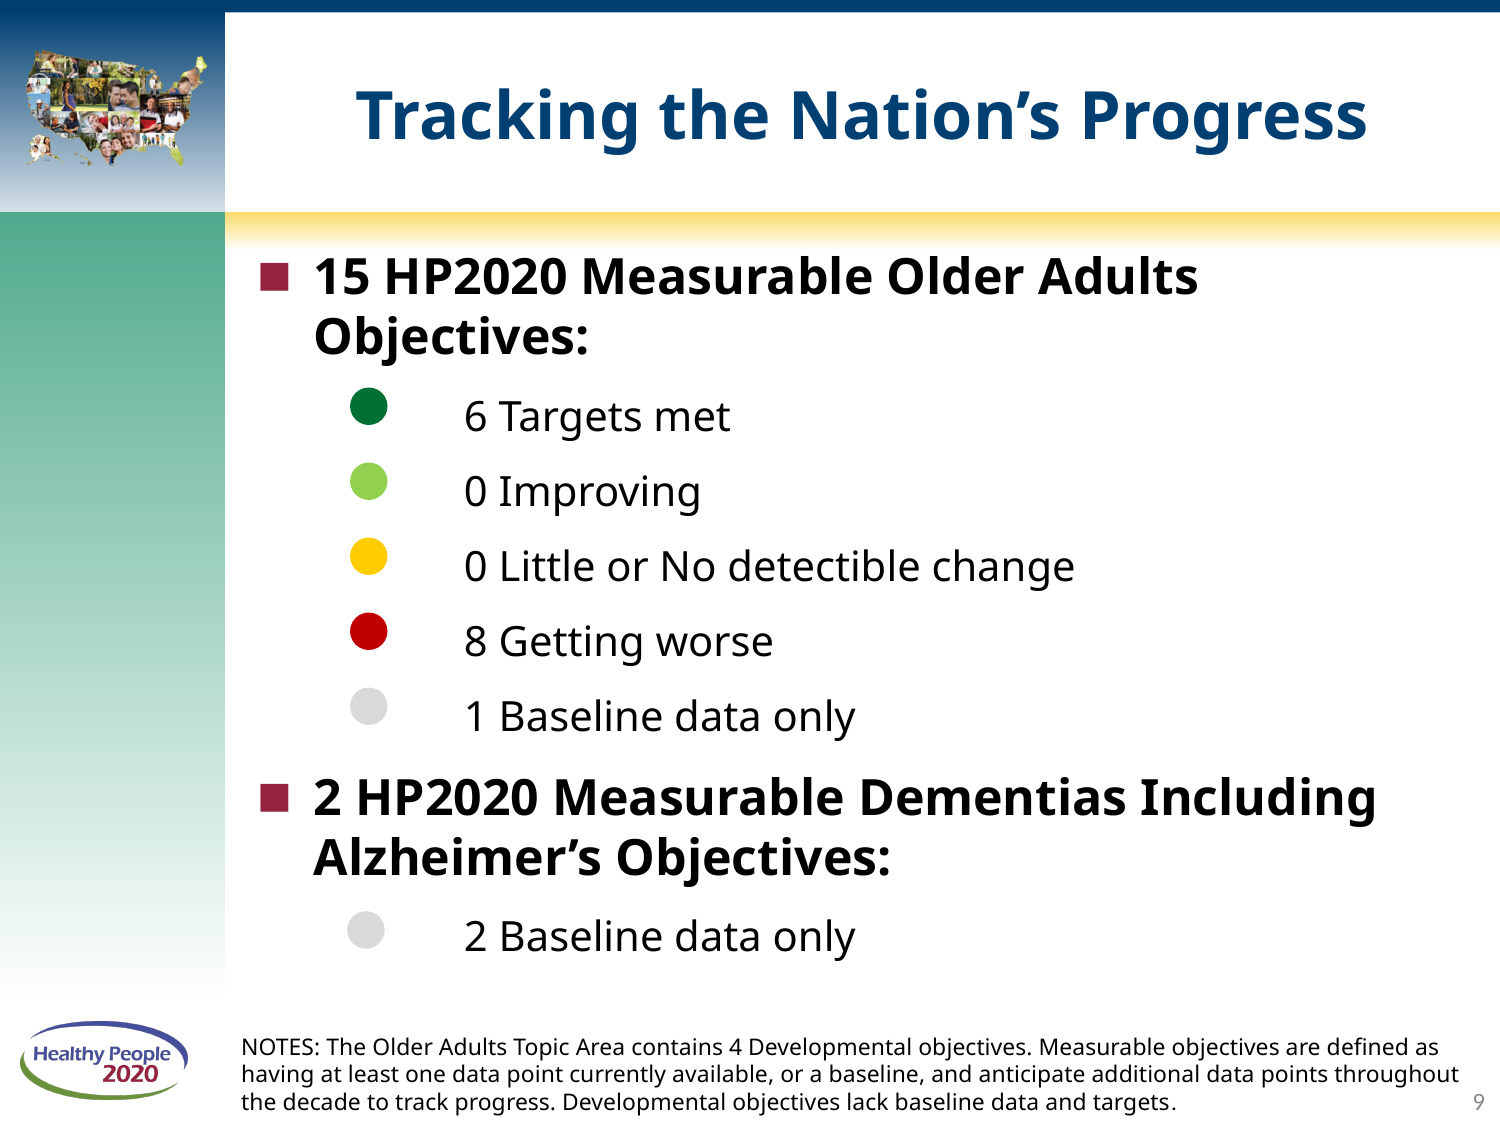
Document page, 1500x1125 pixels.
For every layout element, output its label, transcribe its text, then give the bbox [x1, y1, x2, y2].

picture [24, 50, 208, 169]
list 15 HP2020 Measurable Older Adults Objectives: 6 Targets met 0 Improving 0 Little or No detectible change 8 Getting worse 1 Baseline data only 2 HP2020 Measurable Dementias Including Alzheimer’s Objectives: 2 Baseline data only [242, 237, 1500, 1025]
title Tracking the Nation’s Progress [224, 12, 1500, 213]
text_box NOTES: The Older Adults Topic Area contains 4 Developmental objectives. Measurable objectives are defined as having at least one data point currently available, or a baseline, and anticipate additional data points throughout the decade to track progress. Developmental objectives lack baseline data and targets. [226, 1025, 1500, 1125]
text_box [349, 387, 388, 726]
text_box [347, 911, 385, 949]
picture [20, 1021, 188, 1100]
